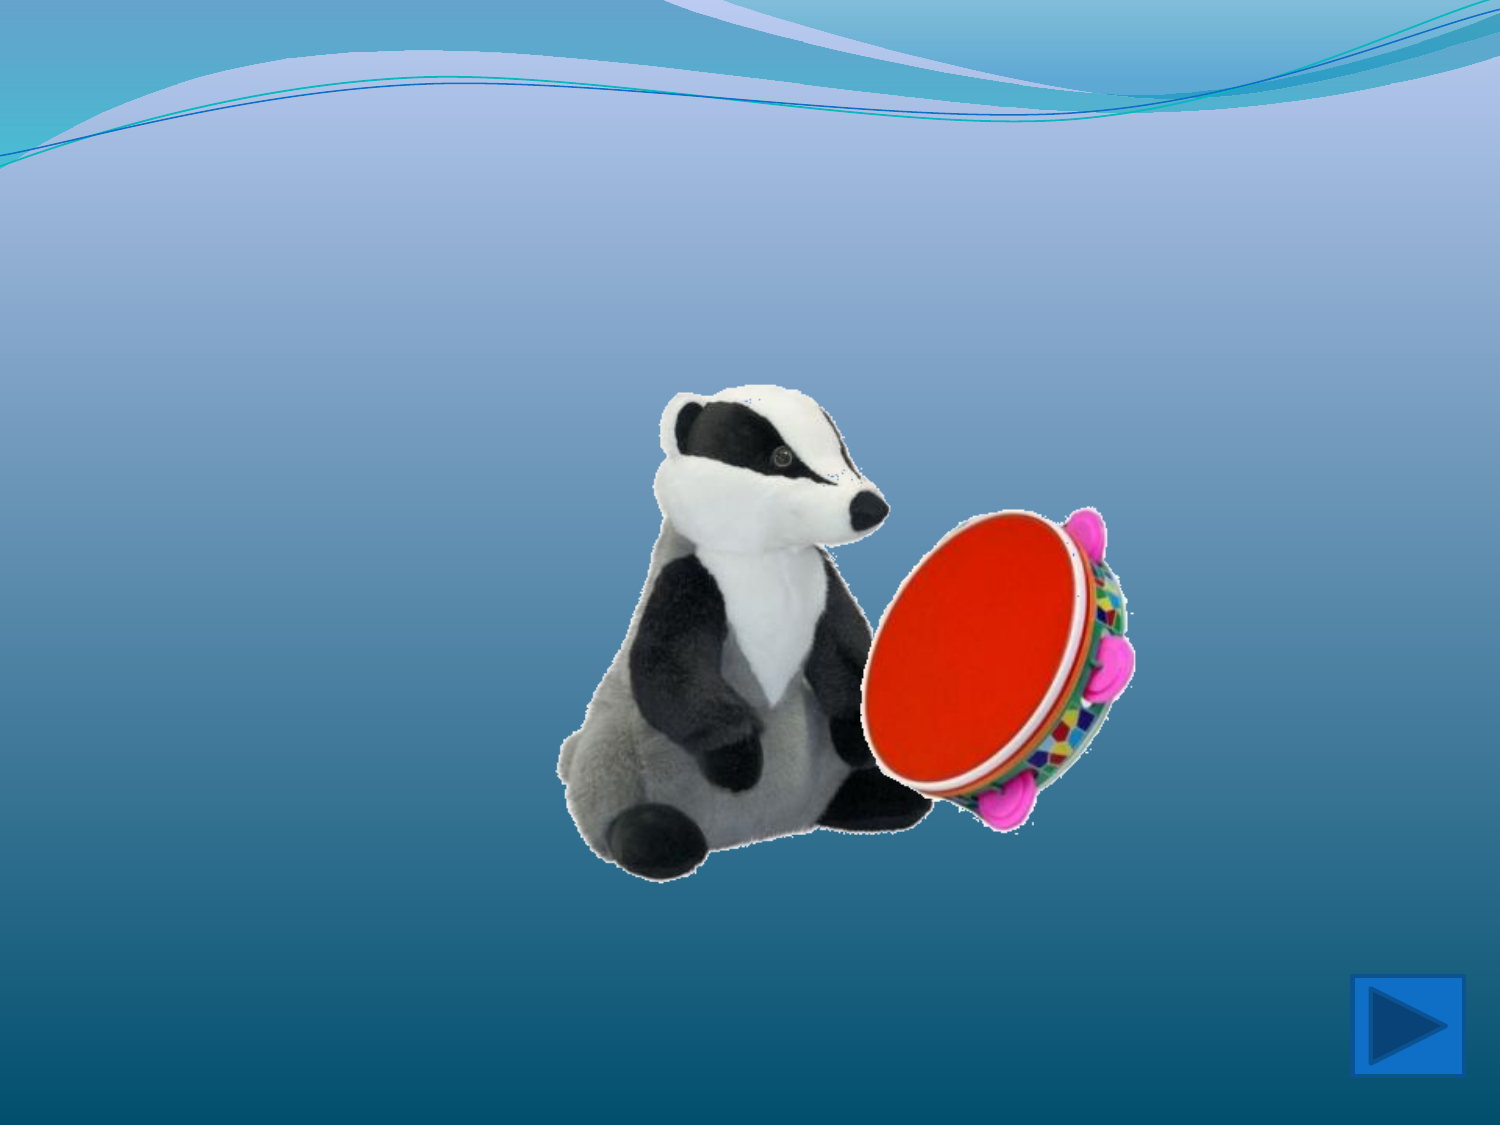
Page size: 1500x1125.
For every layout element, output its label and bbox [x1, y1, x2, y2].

text_box [1350, 974, 1466, 1078]
picture [501, 349, 1185, 904]
